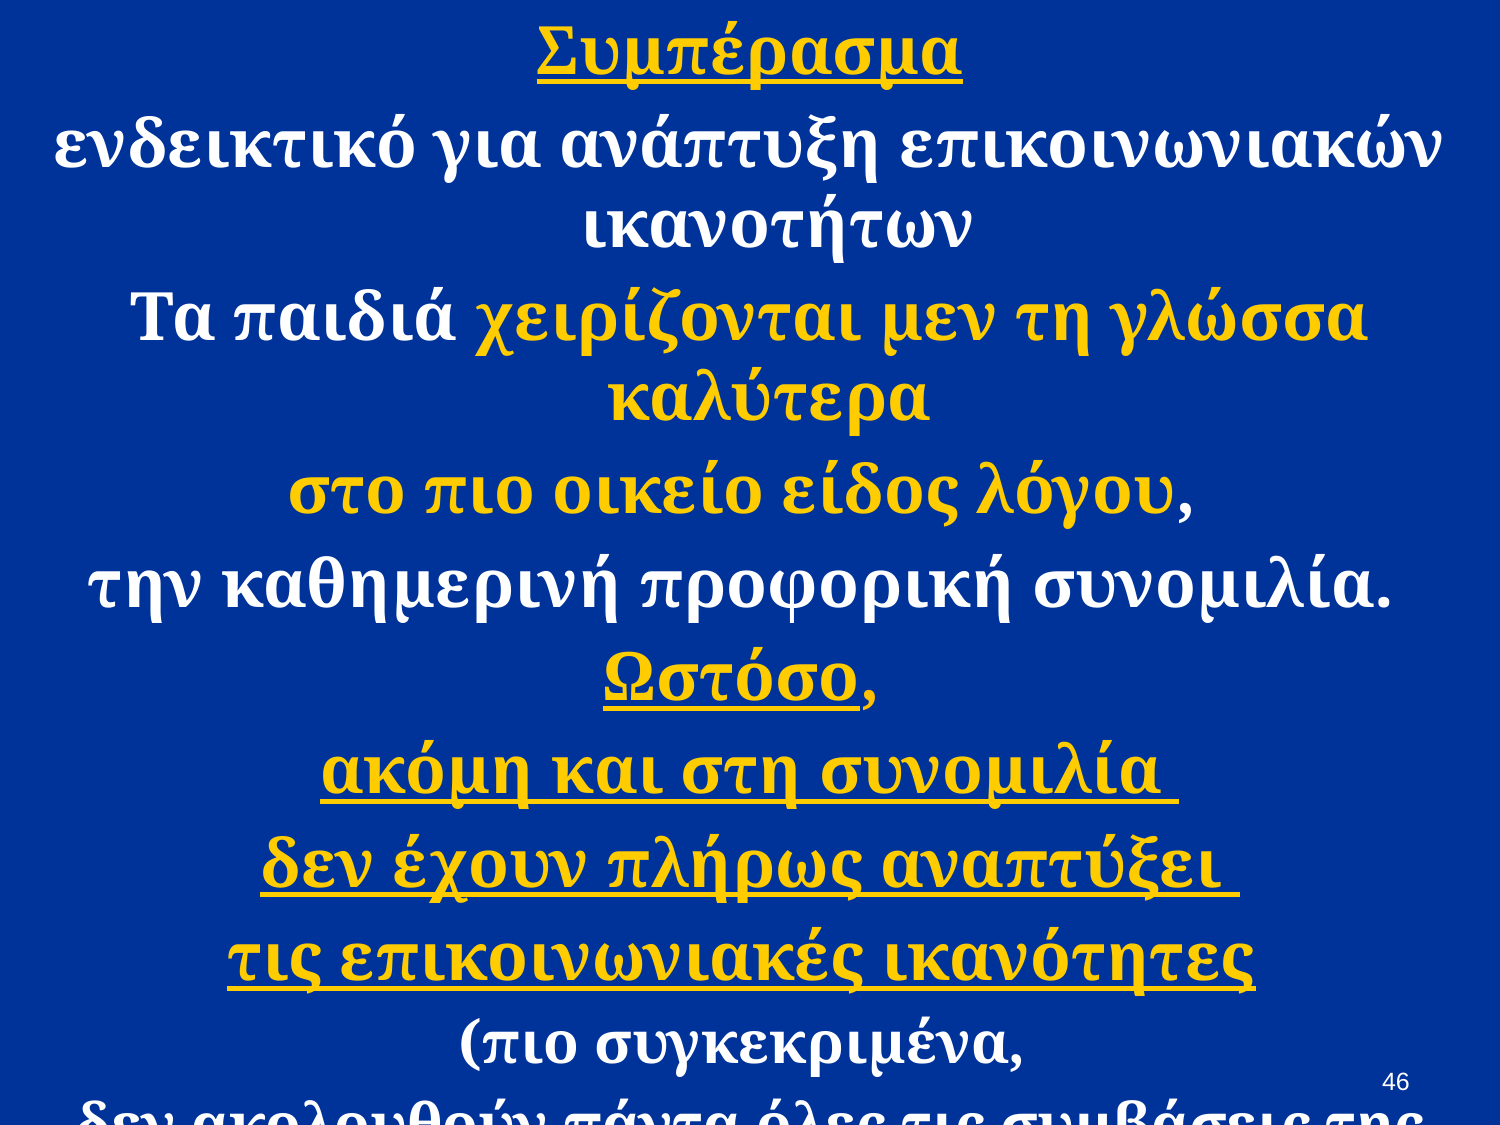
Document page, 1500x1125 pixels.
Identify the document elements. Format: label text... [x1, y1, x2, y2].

list Συμπέρασμα ενδεικτικό για ανάπτυξη επικοινωνιακών ικανοτήτων Τα παιδιά χειρίζονται μεν τη γλώσσα καλύτερα στο πιο οικείο είδος λόγου, την καθημερινή προφορική συνομιλία. Ωστόσο, ακόμη και στη συνομιλία δεν έχουν πλήρως αναπτύξει τις επικοινωνιακές ικανότητες (πιο συγκεκριμένα, δεν ακολουθούν πάντα όλες τις συμβάσεις της συνομιλίας). [0, 0, 1500, 1125]
